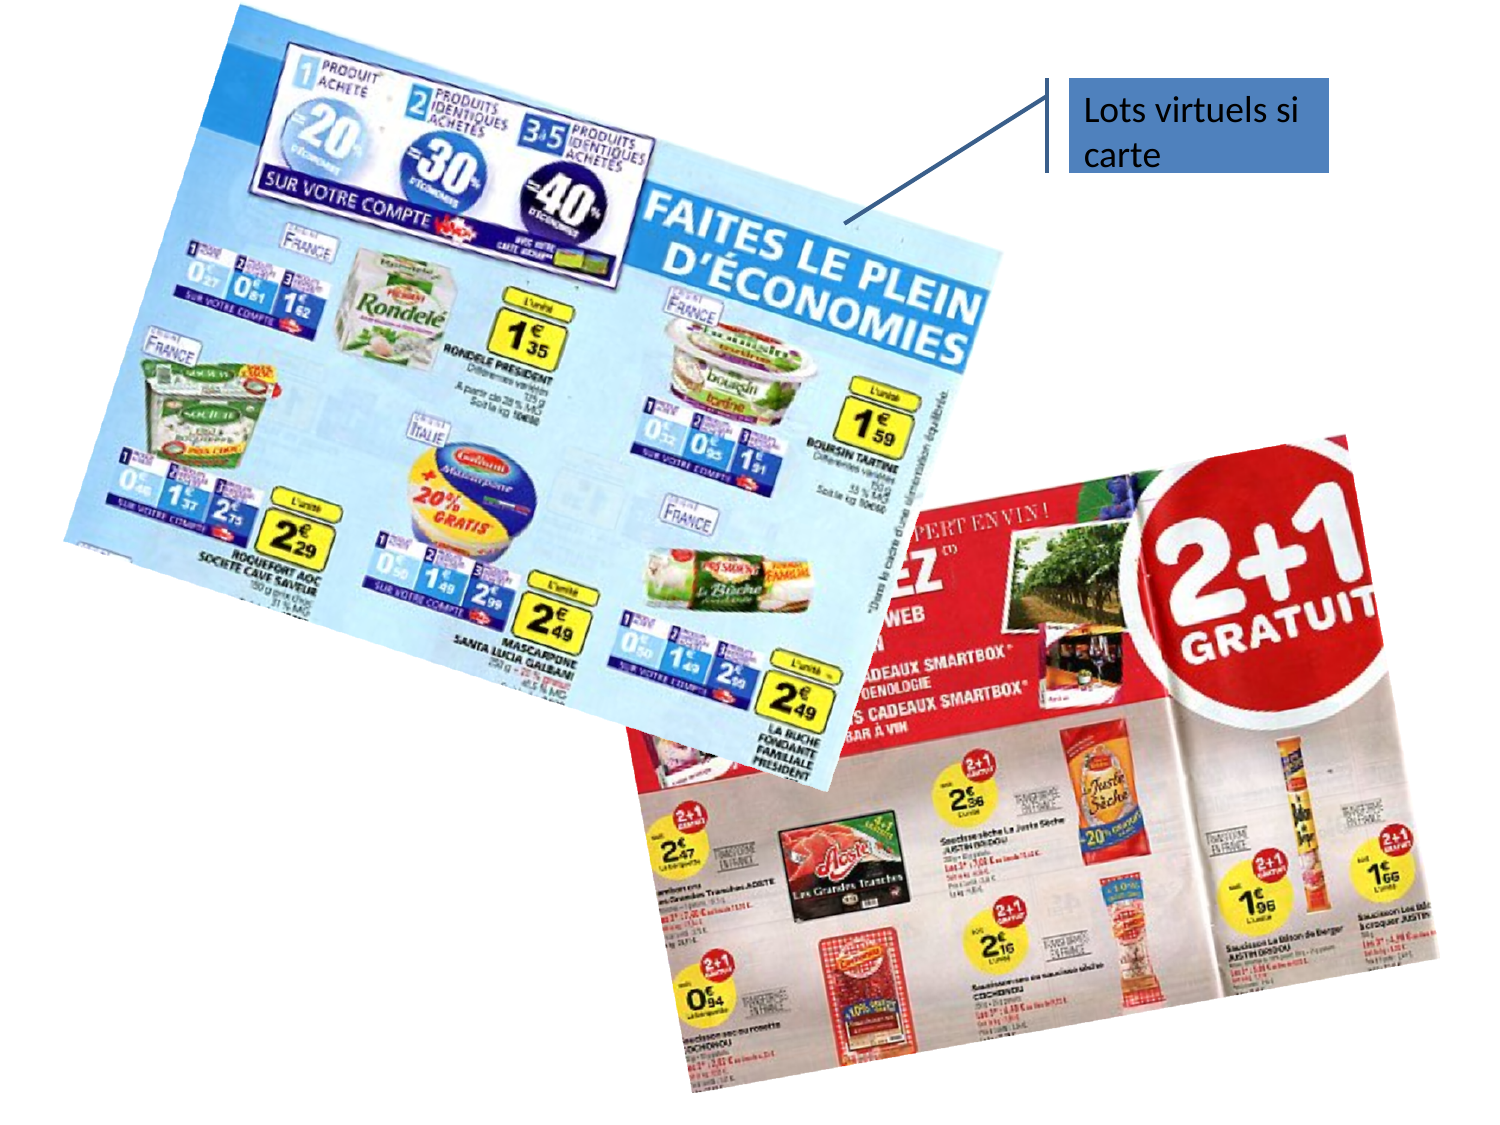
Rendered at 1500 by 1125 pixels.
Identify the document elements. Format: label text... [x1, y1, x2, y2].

text_box Lots virtuels si carte [1068, 78, 1365, 183]
text_box [940, 78, 1049, 173]
picture [64, 1, 1440, 1092]
